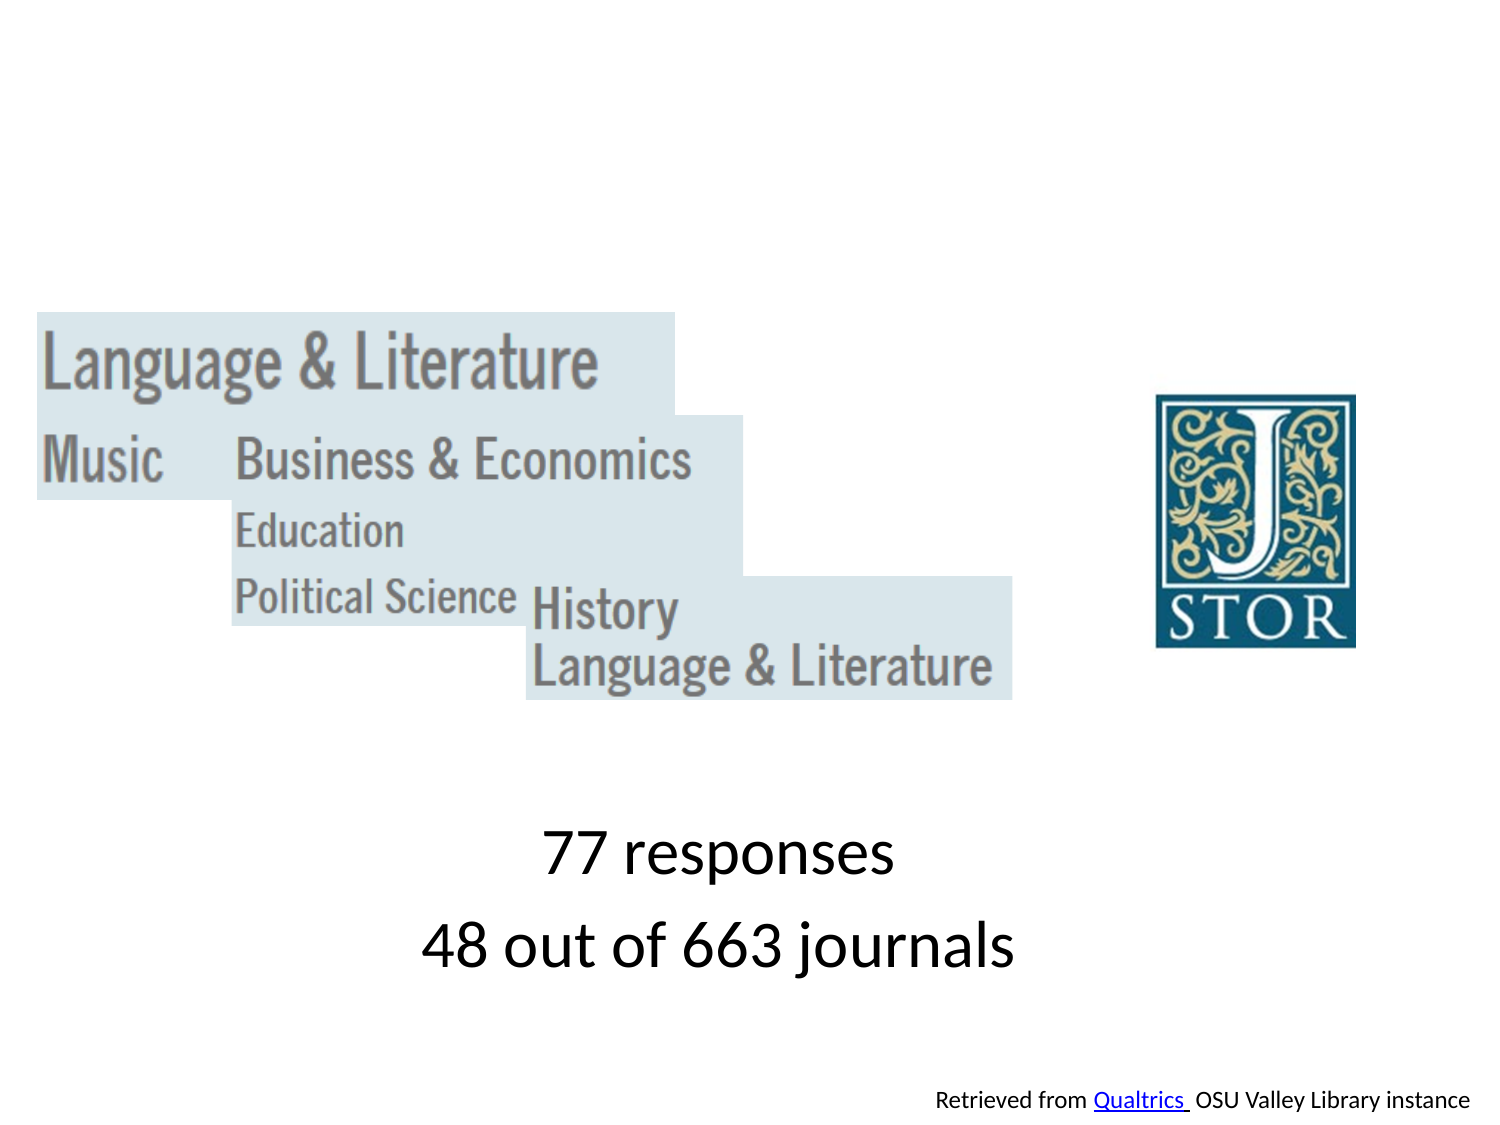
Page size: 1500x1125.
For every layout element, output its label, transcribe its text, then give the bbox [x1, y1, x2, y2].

picture [37, 312, 1013, 701]
text_box Retrieved from Qualtrics OSU Valley Library instance [920, 1076, 1487, 1121]
picture [1353, 418, 1357, 575]
list 77 responses 48 out of 663 journals [312, 800, 1125, 1063]
picture [1149, 349, 1357, 663]
picture [1315, 640, 1330, 644]
